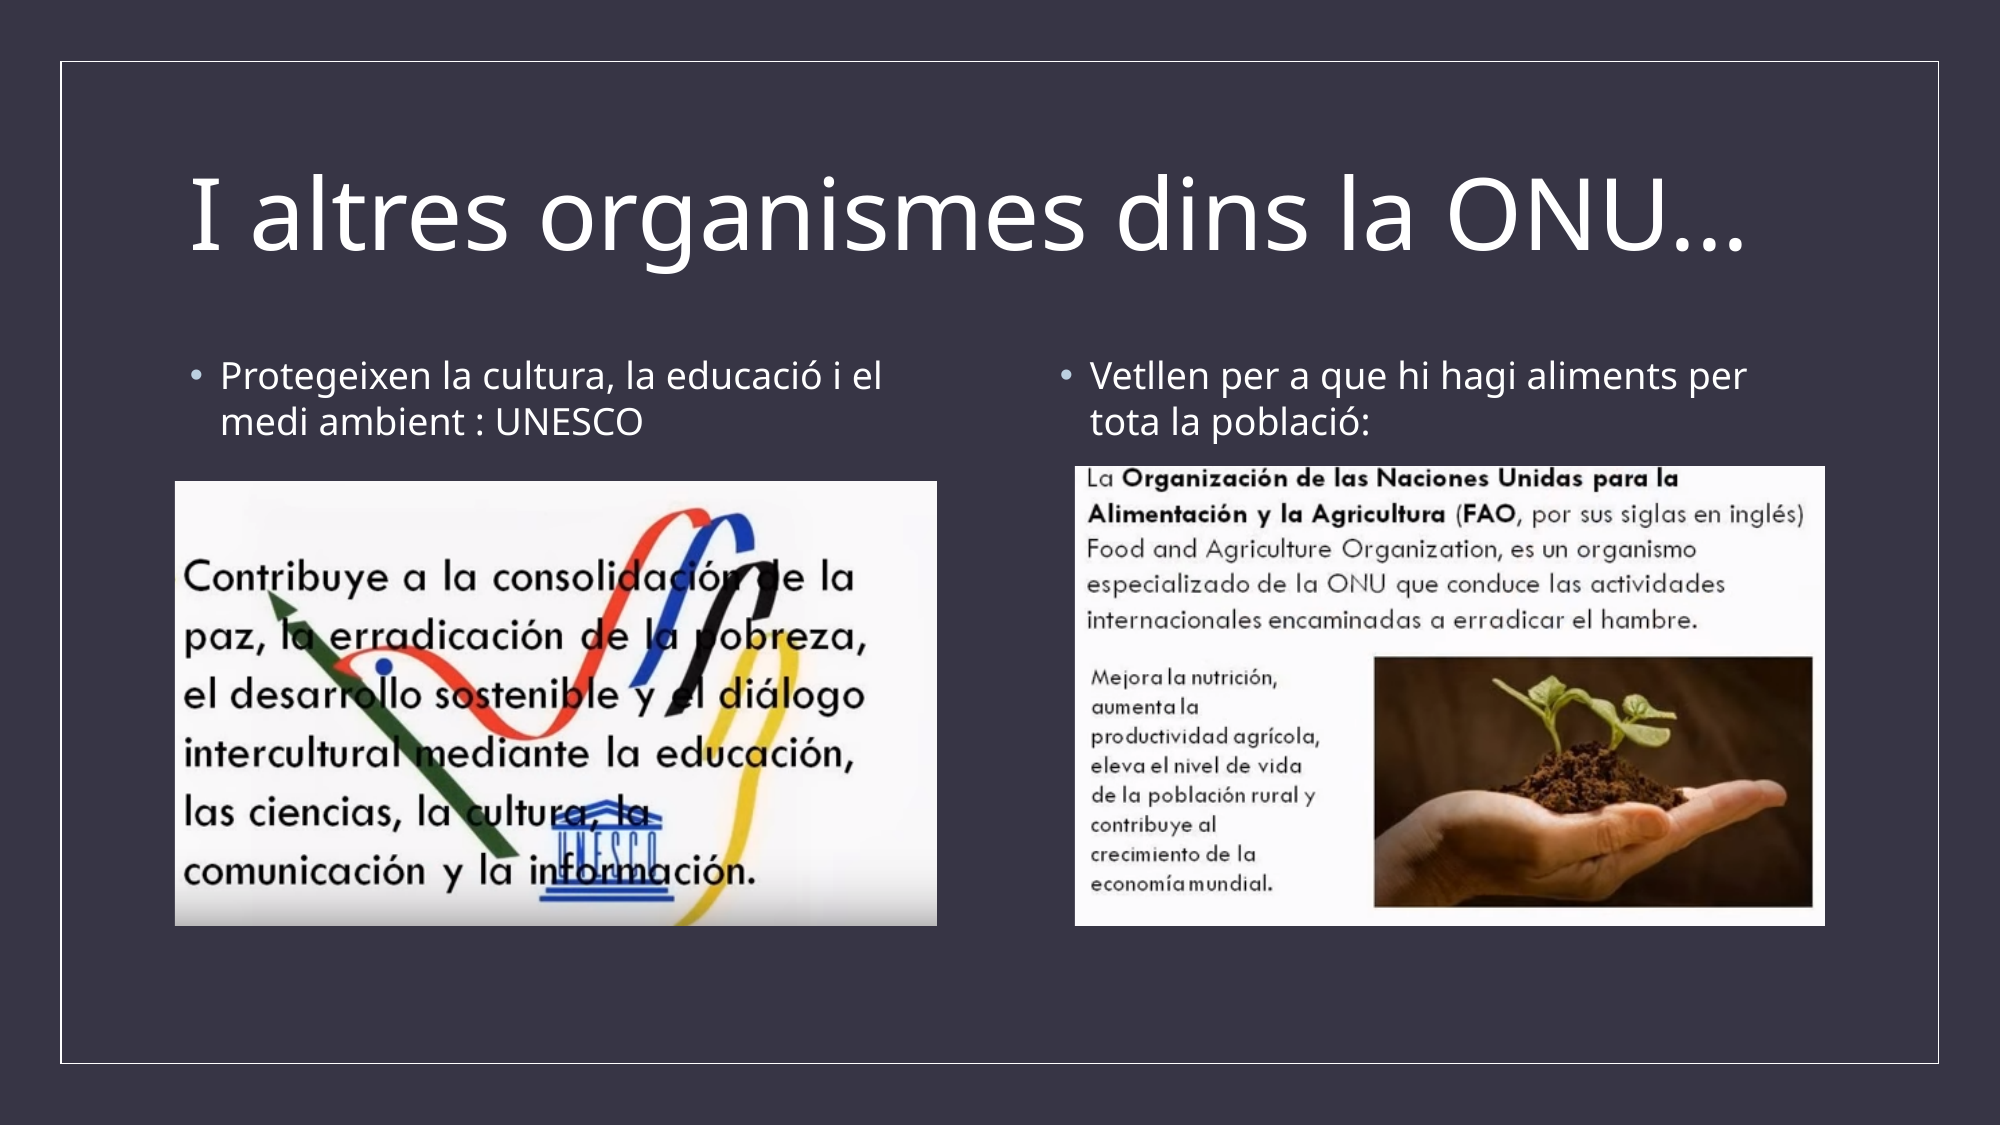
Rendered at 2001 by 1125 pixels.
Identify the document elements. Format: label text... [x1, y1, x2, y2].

picture [174, 481, 937, 926]
list Vetllen per a que hi hagi aliments per tota la població: [1044, 345, 1825, 960]
list Protegeixen la cultura, la educació i el medi ambient : UNESCO [174, 345, 955, 960]
picture [1074, 466, 1825, 926]
title I altres organismes dins la ONU... [174, 105, 1825, 331]
